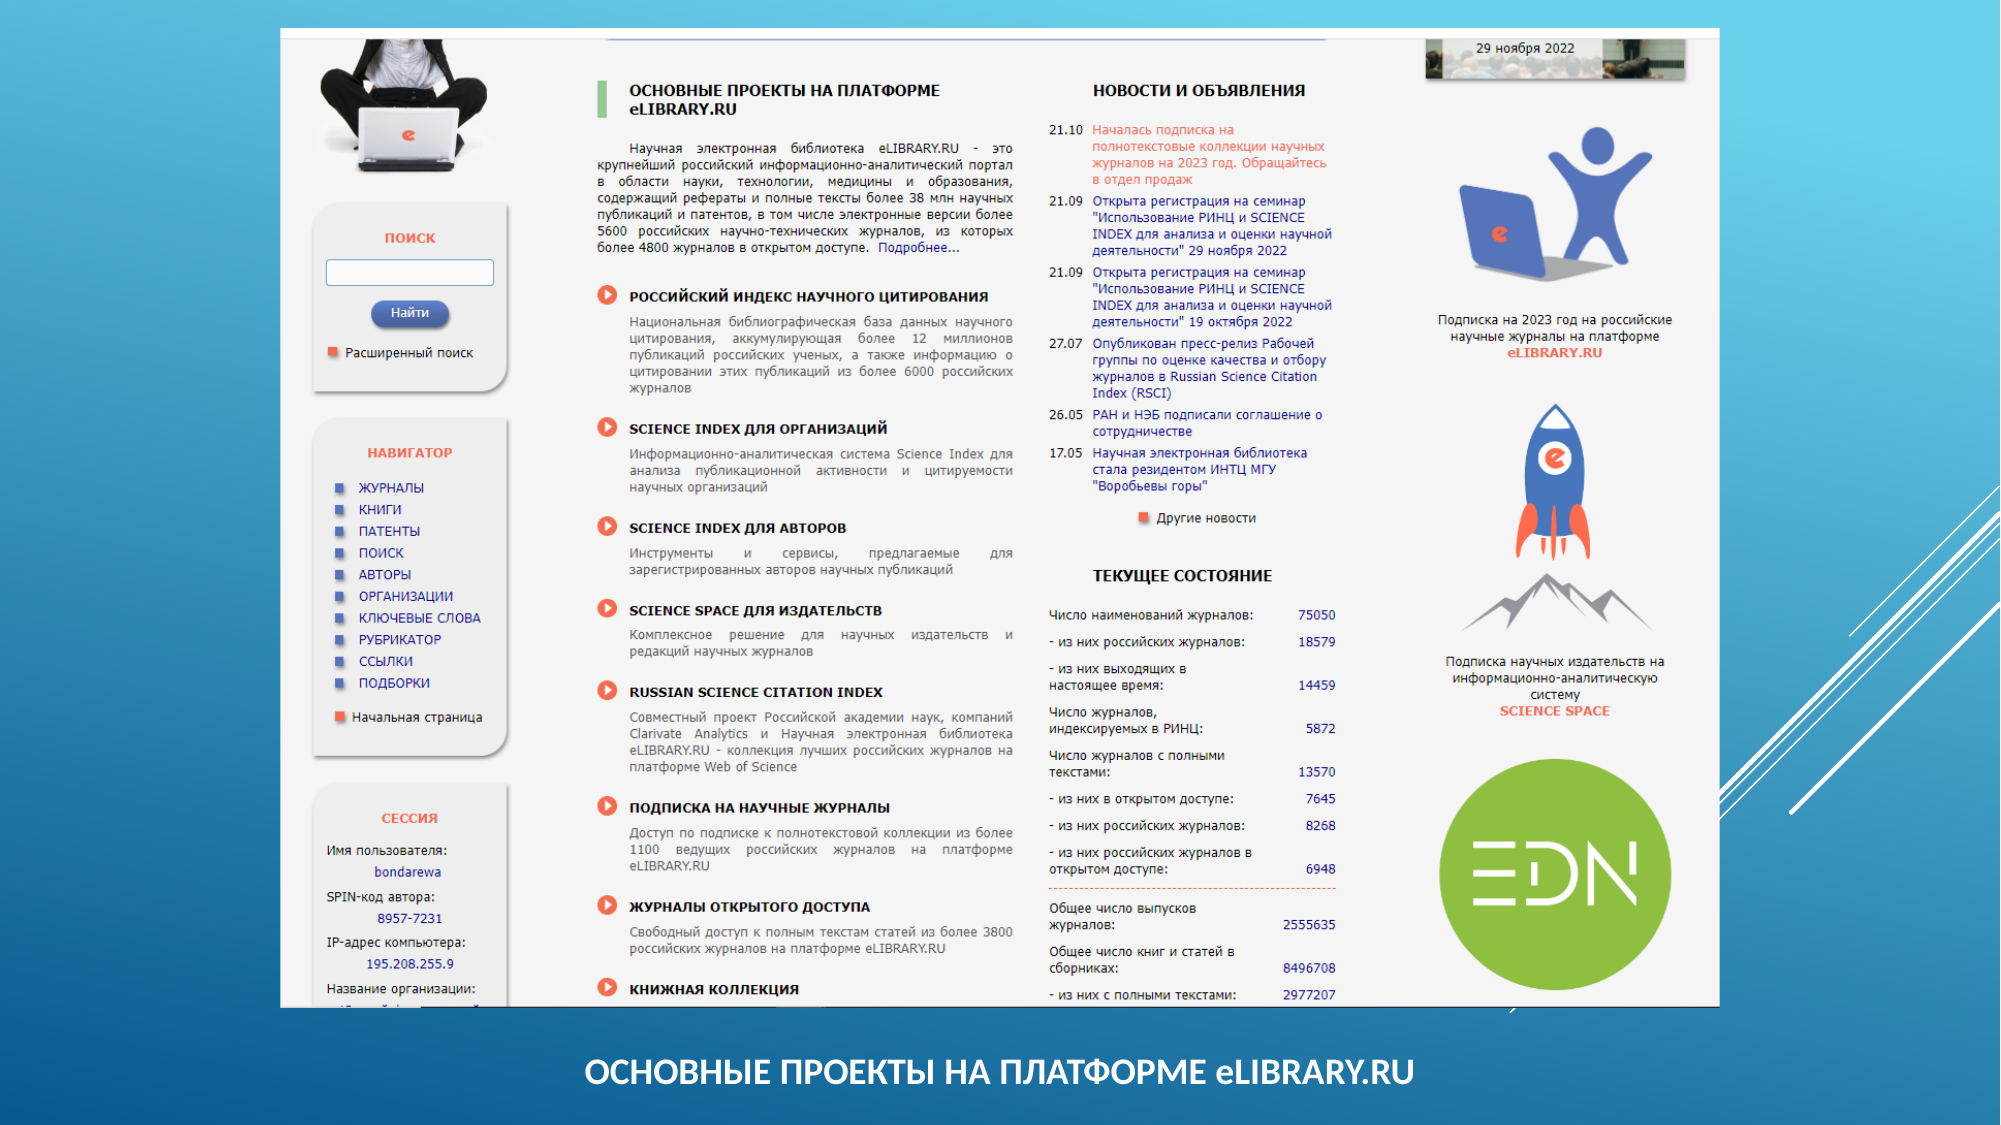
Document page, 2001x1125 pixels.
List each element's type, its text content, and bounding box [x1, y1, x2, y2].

picture [279, 28, 1720, 1008]
text_box ОСНОВНЫЕ ПРОЕКТЫ НА ПЛАТФОРМЕ eLIBRARY.RU [569, 1033, 1440, 1100]
